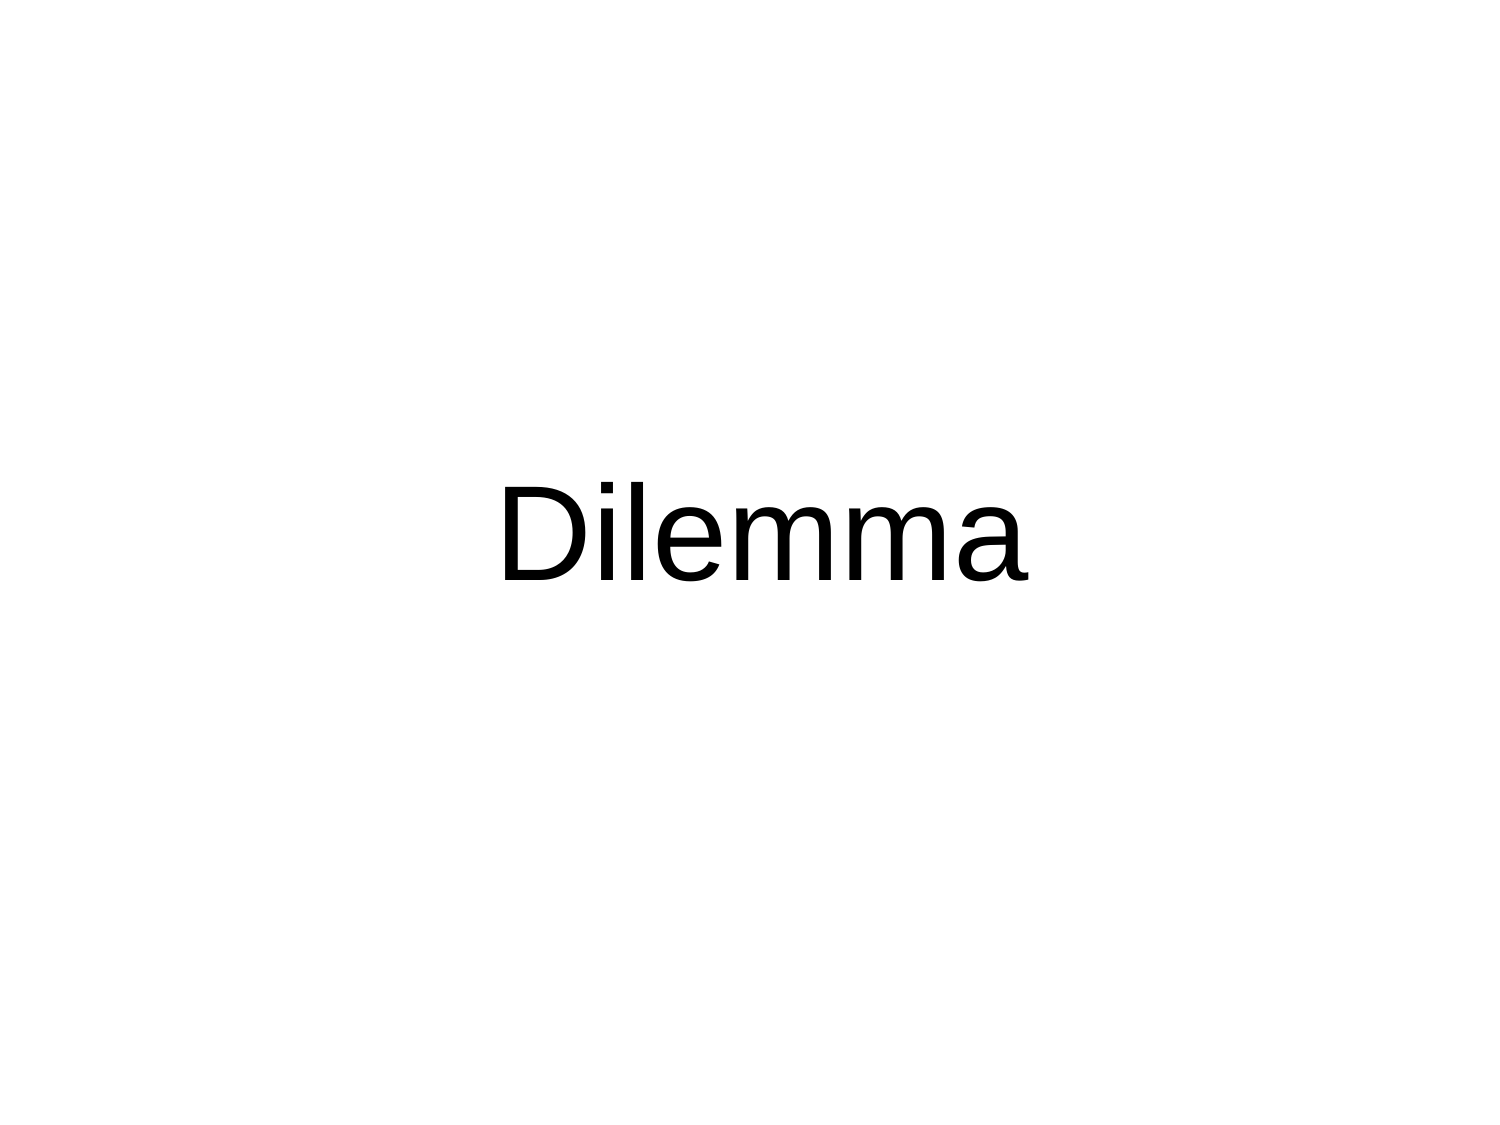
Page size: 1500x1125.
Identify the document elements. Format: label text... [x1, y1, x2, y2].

title Dilemma [123, 432, 1399, 621]
